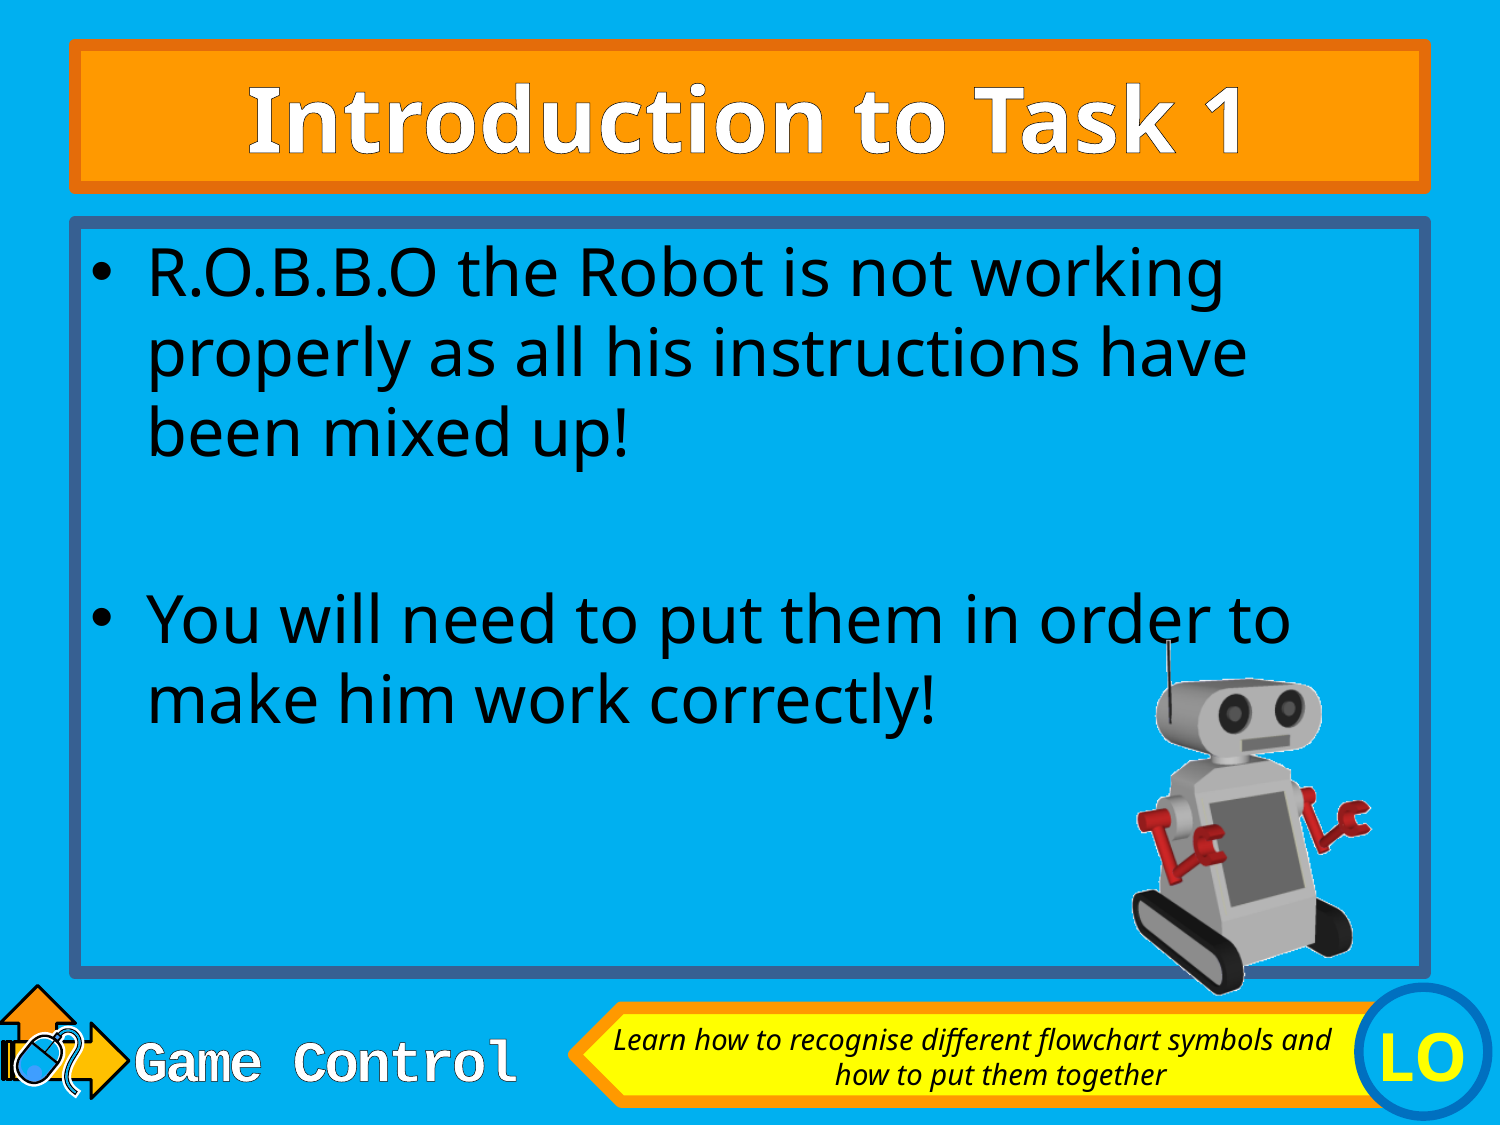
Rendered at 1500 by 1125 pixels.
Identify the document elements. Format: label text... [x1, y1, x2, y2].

picture [1124, 632, 1383, 995]
list Learn how to recognise different flowchart symbols and how to put them together [580, 1008, 1366, 1102]
title Introduction to Task 1 [69, 39, 1431, 194]
picture [1134, 632, 1139, 642]
picture [1235, 632, 1249, 642]
picture [1258, 632, 1286, 642]
list R.O.B.B.O the Robot is not working properly as all his instructions have been mixed up! You will need to put them in order to make him work correctly! [69, 216, 1431, 979]
